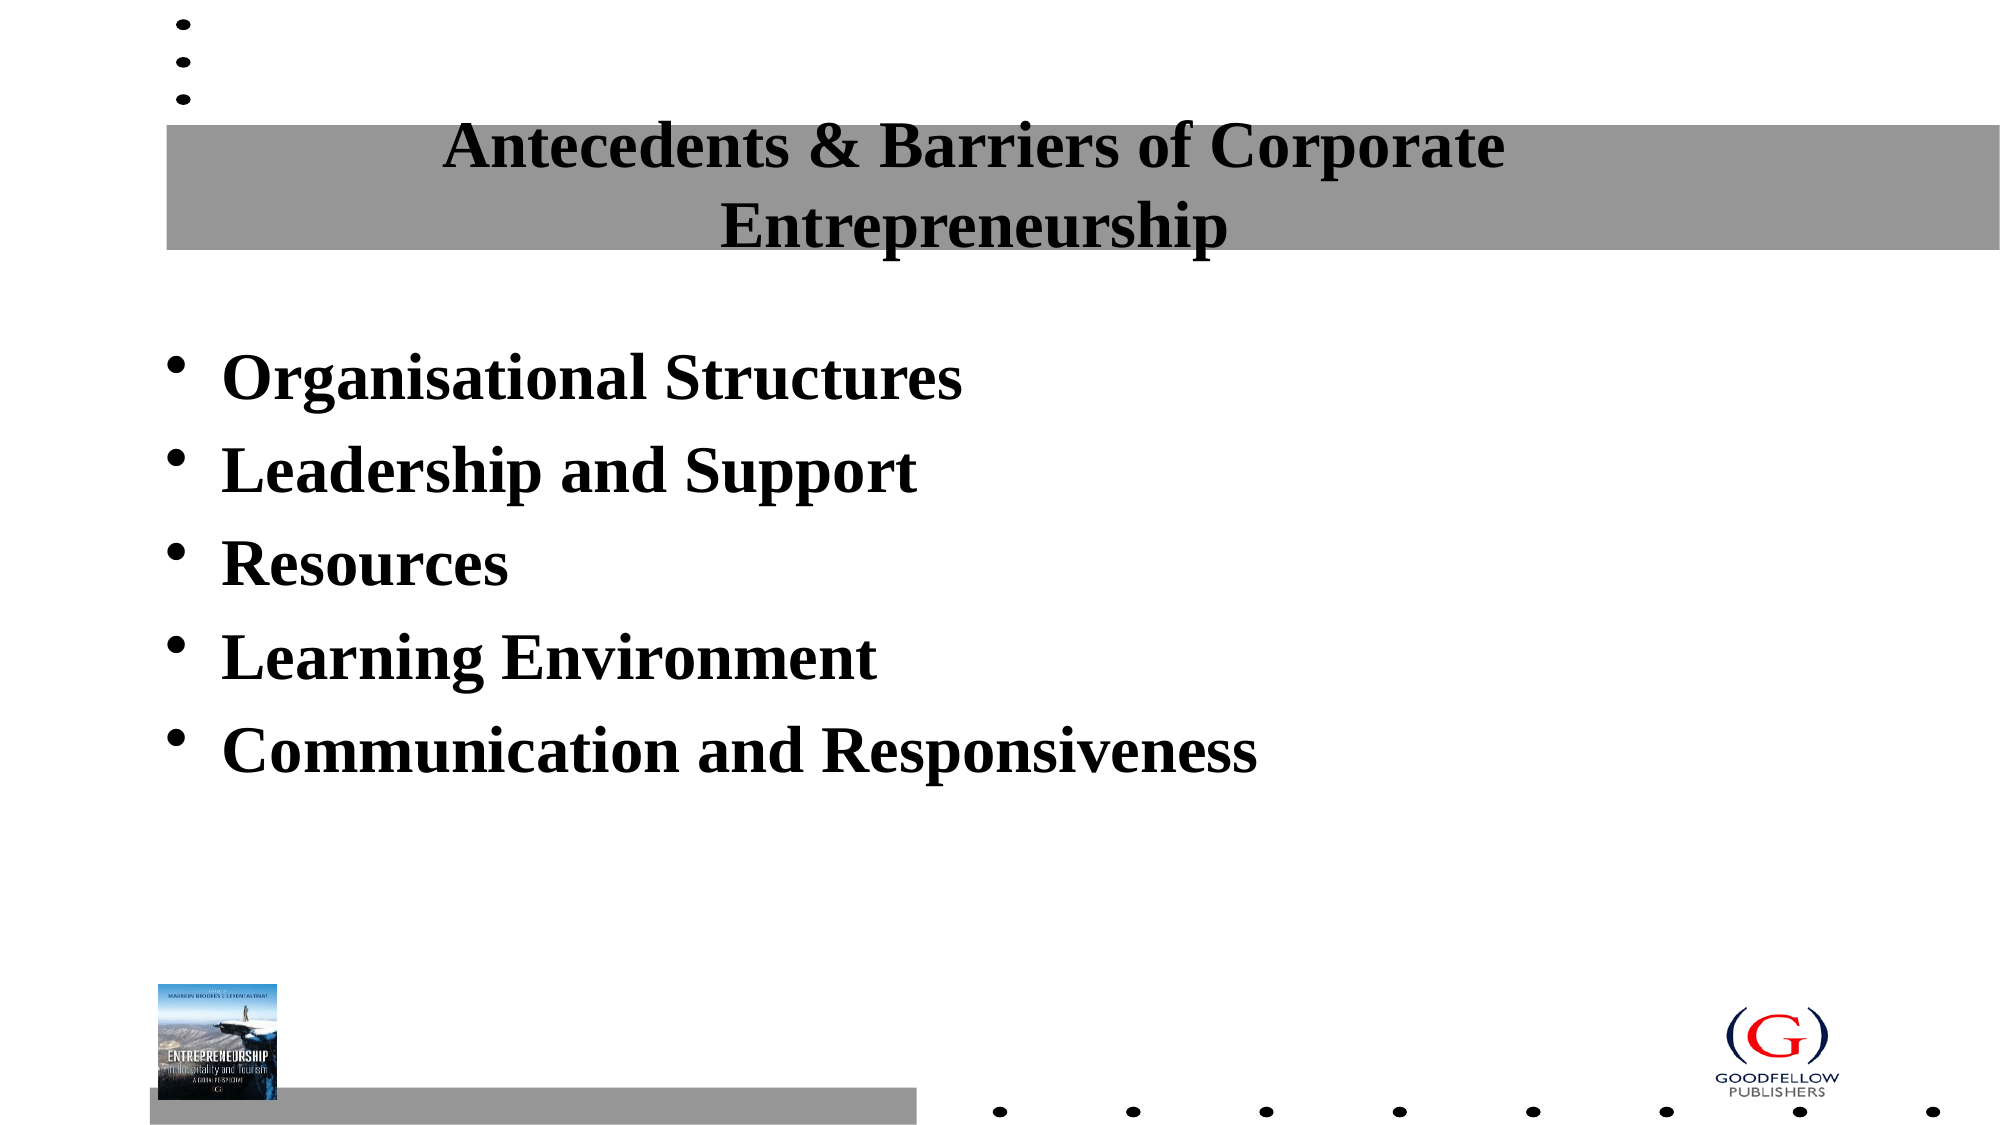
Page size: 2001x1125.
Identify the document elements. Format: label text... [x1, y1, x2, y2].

list Organisational Structures Leadership and Support Resources Learning Environment Communication and Responsiveness [150, 324, 1850, 1000]
picture [158, 1000, 277, 1100]
title Antecedents & Barriers of Corporate Entrepreneurship [262, 87, 1688, 275]
picture [1704, 1004, 1850, 1100]
